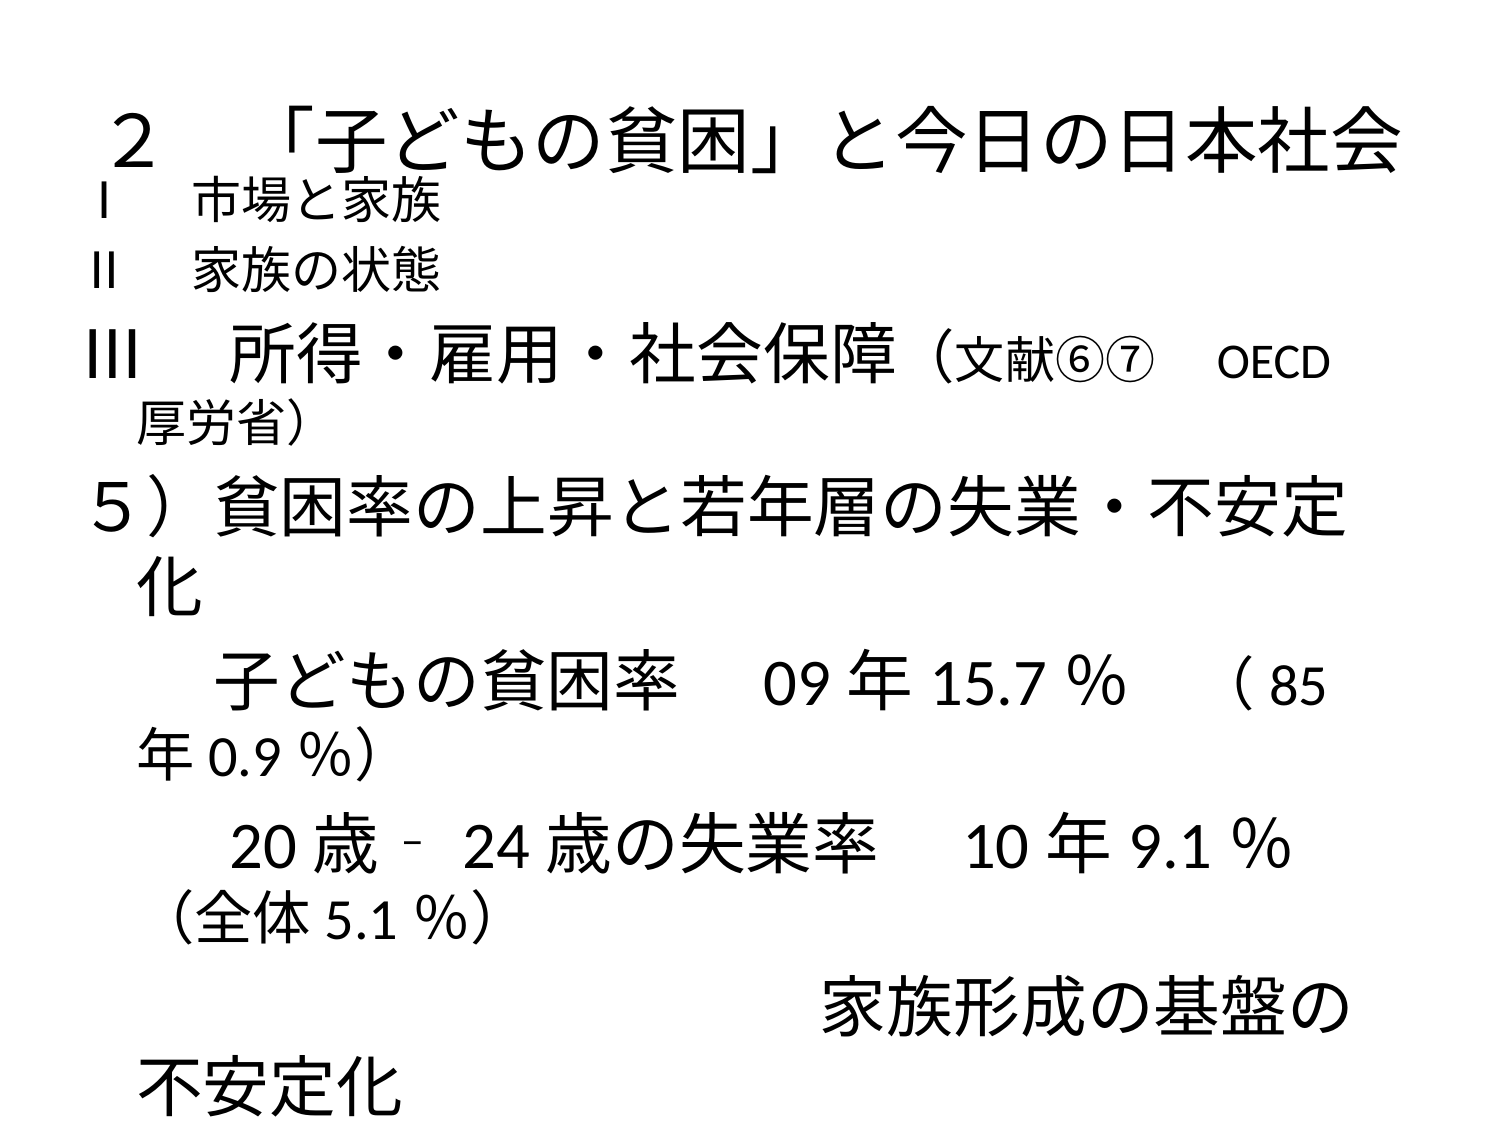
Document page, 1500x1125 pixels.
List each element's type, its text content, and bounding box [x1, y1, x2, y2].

list Ⅰ 市場と家族 Ⅱ 家族の状態 Ⅲ 所得・雇用・社会保障（文献⑥⑦ OECD 厚労省） ５）貧困率の上昇と若年層の失業・不安定化 子どもの貧困率 09年15.7％ （85年0.9％） 20歳‐24歳の失業率 10年9.1％（全体5.1％） 家族形成の基盤の不安定化 ６）税と社会保障の逆機能 子どもの貧困率が再分配後に上昇？！ 社会的公正？ [64, 160, 1416, 1071]
title ２ 「子どもの貧困」と今日の日本社会 [74, 44, 1426, 233]
